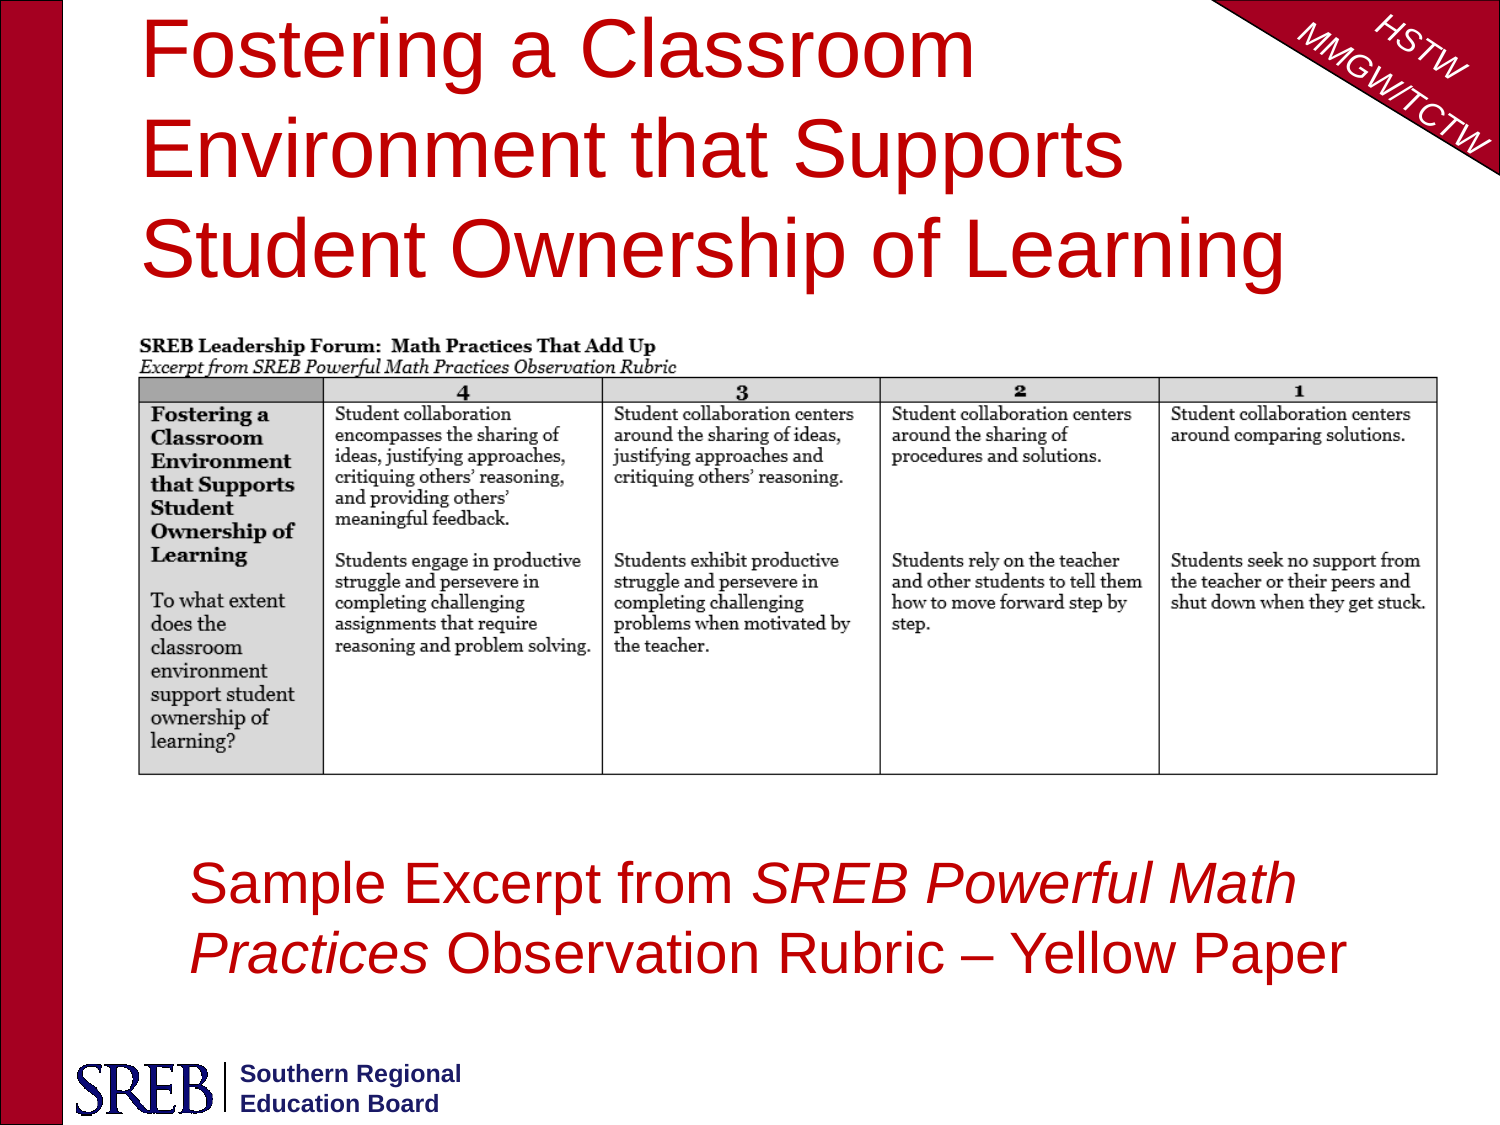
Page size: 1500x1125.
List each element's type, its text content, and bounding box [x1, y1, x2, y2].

text_box Sample Excerpt from SREB Powerful Math Practices Observation Rubric – Yellow Paper [174, 837, 1400, 993]
picture [124, 324, 1451, 796]
title Fostering a Classroom Environment that Supports Student Ownership of Learning [124, 49, 1326, 238]
